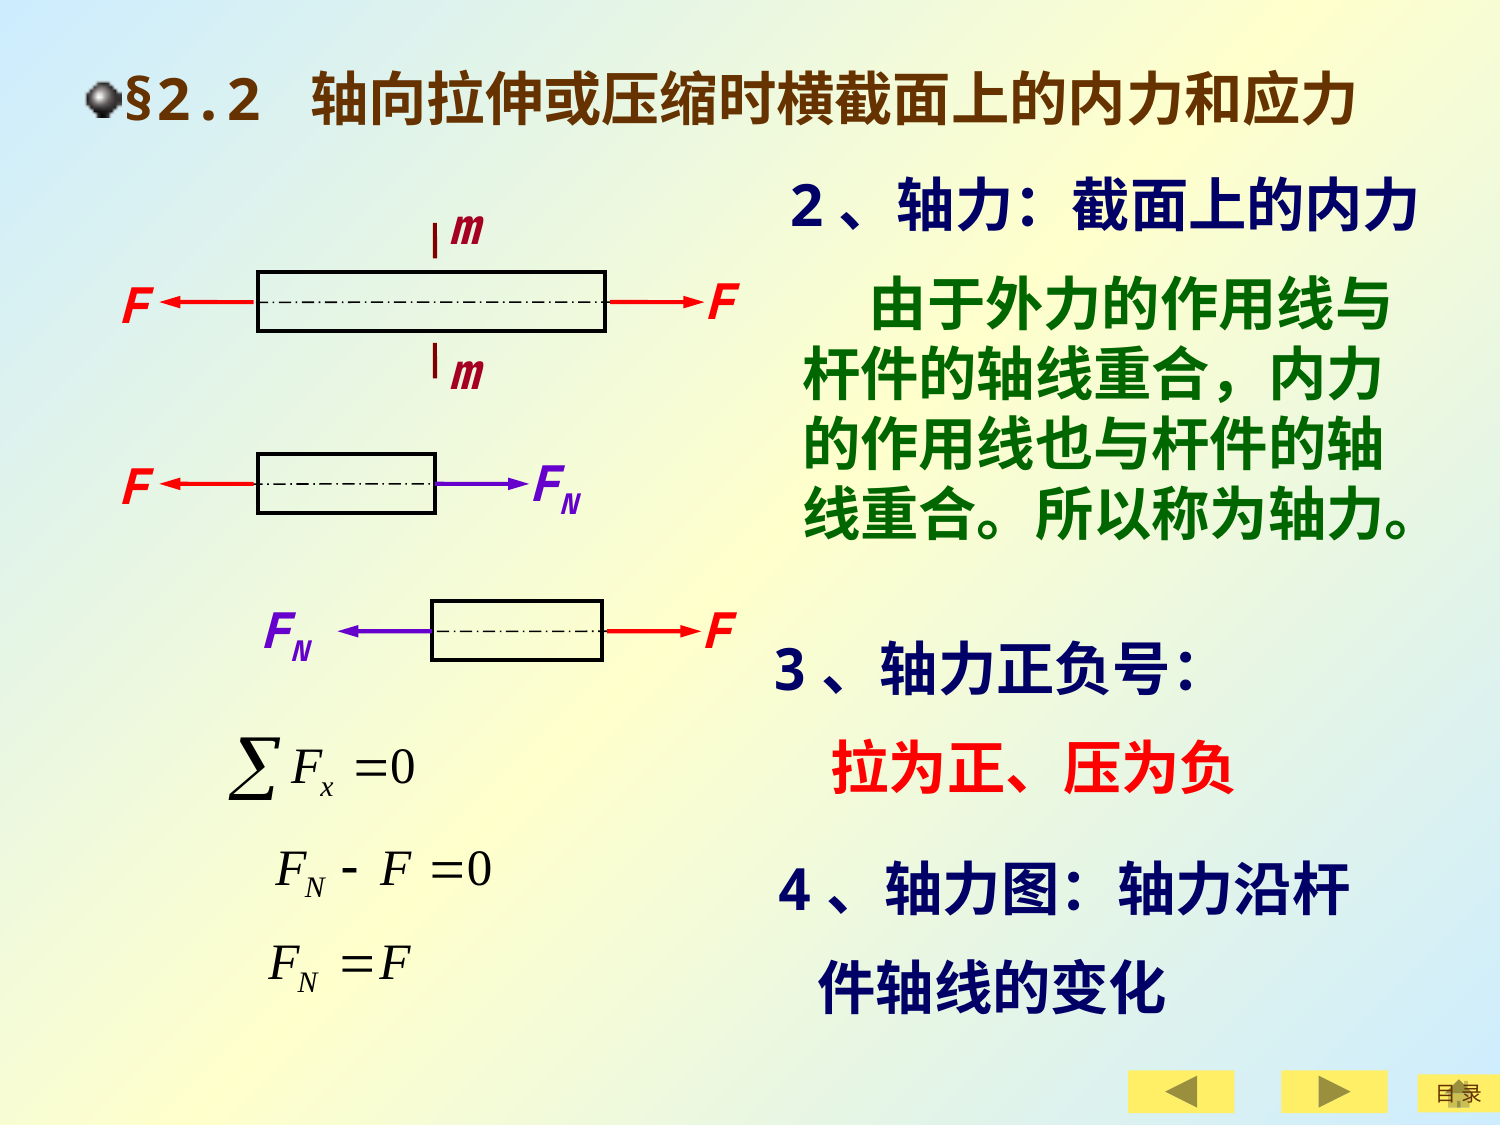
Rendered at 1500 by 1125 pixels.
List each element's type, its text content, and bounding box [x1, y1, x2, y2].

text_box [1128, 1070, 1235, 1114]
text_box 4、轴力图：轴力沿杆 件轴线的变化 [762, 844, 1390, 1029]
text_box §2.2 轴向拉伸或压缩时横截面上的内力和应力 [65, 54, 1413, 140]
text_box [1281, 1070, 1388, 1114]
text_box 由于外力的作用线与杆件的轴线重合，内力的作用线也与杆件的轴线重合。所以称为轴力。 [787, 259, 1425, 555]
text_box 目 录 [1417, 1074, 1500, 1113]
picture [80, 76, 122, 118]
text_box 3、轴力正负号： 拉为正、压为负 [699, 624, 1303, 809]
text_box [104, 187, 760, 667]
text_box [220, 727, 500, 1006]
text_box 2、轴力：截面上的内力 [774, 160, 1478, 246]
